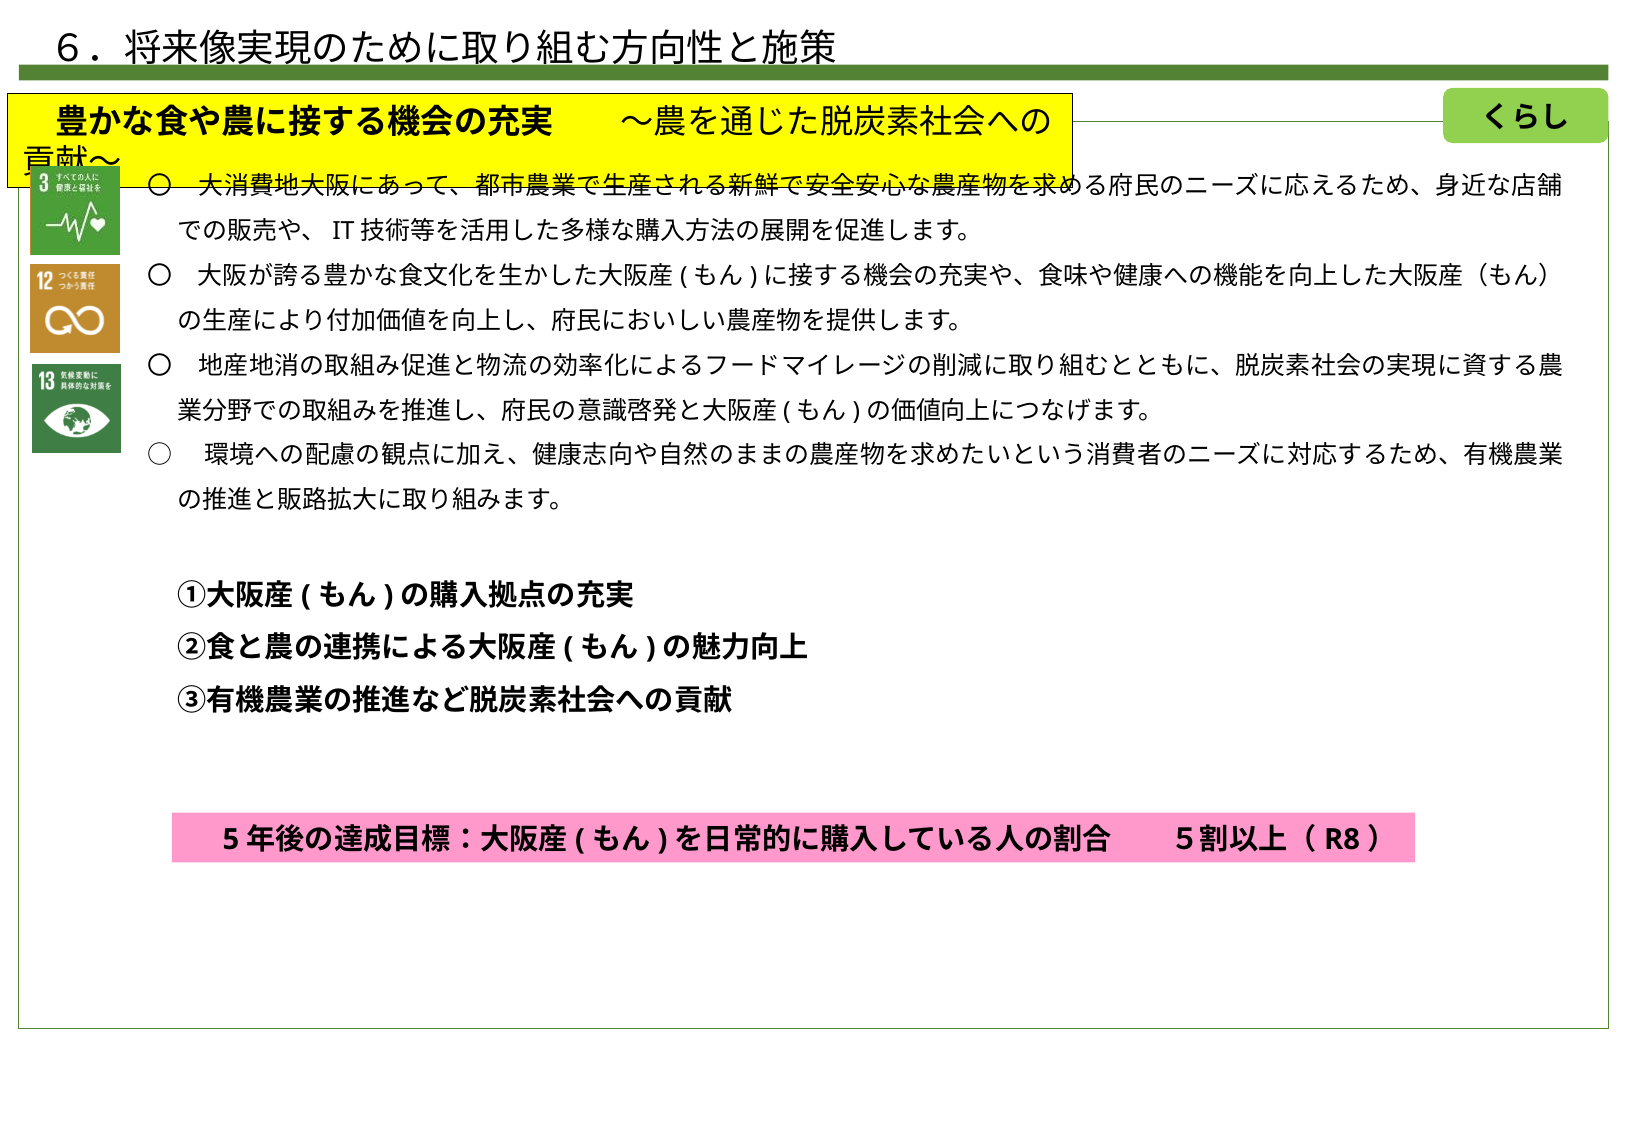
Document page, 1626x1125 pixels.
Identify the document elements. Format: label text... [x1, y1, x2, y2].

text_box くらし [1443, 87, 1609, 144]
text_box 豊かな食や農に接する機会の充実 ～農を通じた脱炭素社会への貢献～ [7, 93, 1073, 188]
picture [30, 165, 120, 255]
text_box [18, 64, 1609, 81]
text_box 5年後の達成目標：大阪産(もん)を日常的に購入している人の割合 ５割以上（R8） [171, 812, 1416, 863]
text_box 〇 大消費地大阪にあって、都市農業で生産される新鮮で安全安心な農産物を求める府民のニーズに応えるため、身近な店舗での販売や、IT技術等を活用した多様な購入方法の展開を促進します。 〇 大阪が誇る豊かな食文化を生かした大阪産(もん)に接する機会の充実や、食味や健康への機能を向上した大阪産（もん）の生産により付加価値を向上し、府民においしい農産物を提供します。 〇 地産地消の取組み促進と物流の効率化によるフードマイレージの削減に取り組むとともに、脱炭素社会の実現に資する農業分野での取組みを推進し、府民の意識啓発と大阪産(もん)の価値向上につなげます。 ○ 環境への配慮の観点に加え、健康志向や自然のままの農産物を求めたいという消費者のニーズに対応するため、有機農業の推進と販路拡大に取り組みます。 ①大阪産(もん)の購入拠点の充実 ②食と農の連携による大阪産(もん)の魅力向上 ③有機農業の推進など脱炭素社会への貢献 [133, 147, 1580, 724]
text_box [18, 121, 1609, 1029]
picture [30, 264, 120, 354]
picture [32, 364, 121, 453]
text_box ６．将来像実現のために取り組む方向性と施策 [0, 0, 910, 70]
